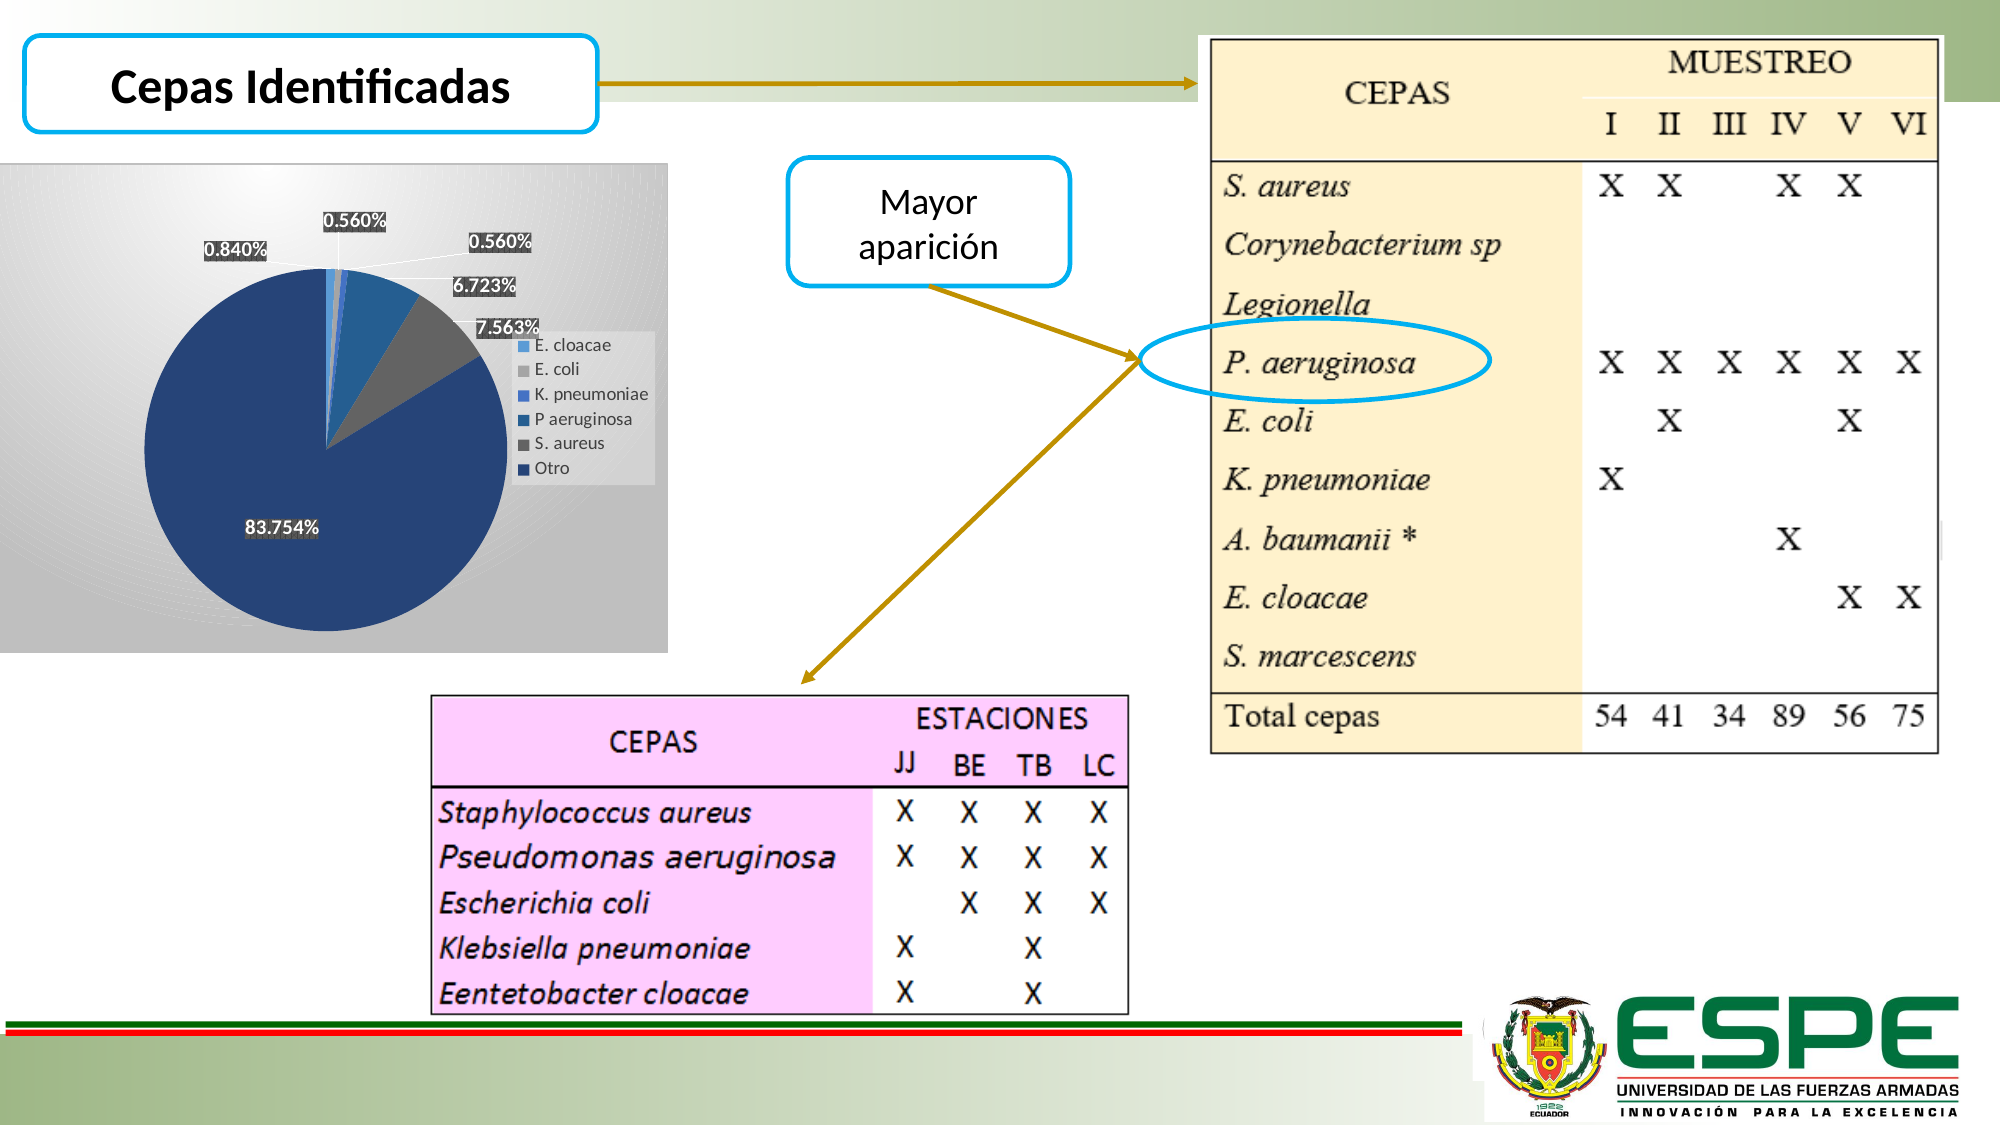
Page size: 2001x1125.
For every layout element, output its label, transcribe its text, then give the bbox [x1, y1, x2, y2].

text_box Cepas Identificadas [24, 35, 598, 133]
picture [1197, 321, 1487, 399]
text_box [928, 285, 1141, 359]
picture [1472, 976, 1977, 1122]
chart [0, 163, 669, 654]
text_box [800, 359, 1141, 685]
text_box [1146, 330, 1192, 390]
picture [425, 687, 1135, 1019]
text_box Mayor aparición [787, 157, 1070, 286]
picture [1197, 35, 1945, 765]
